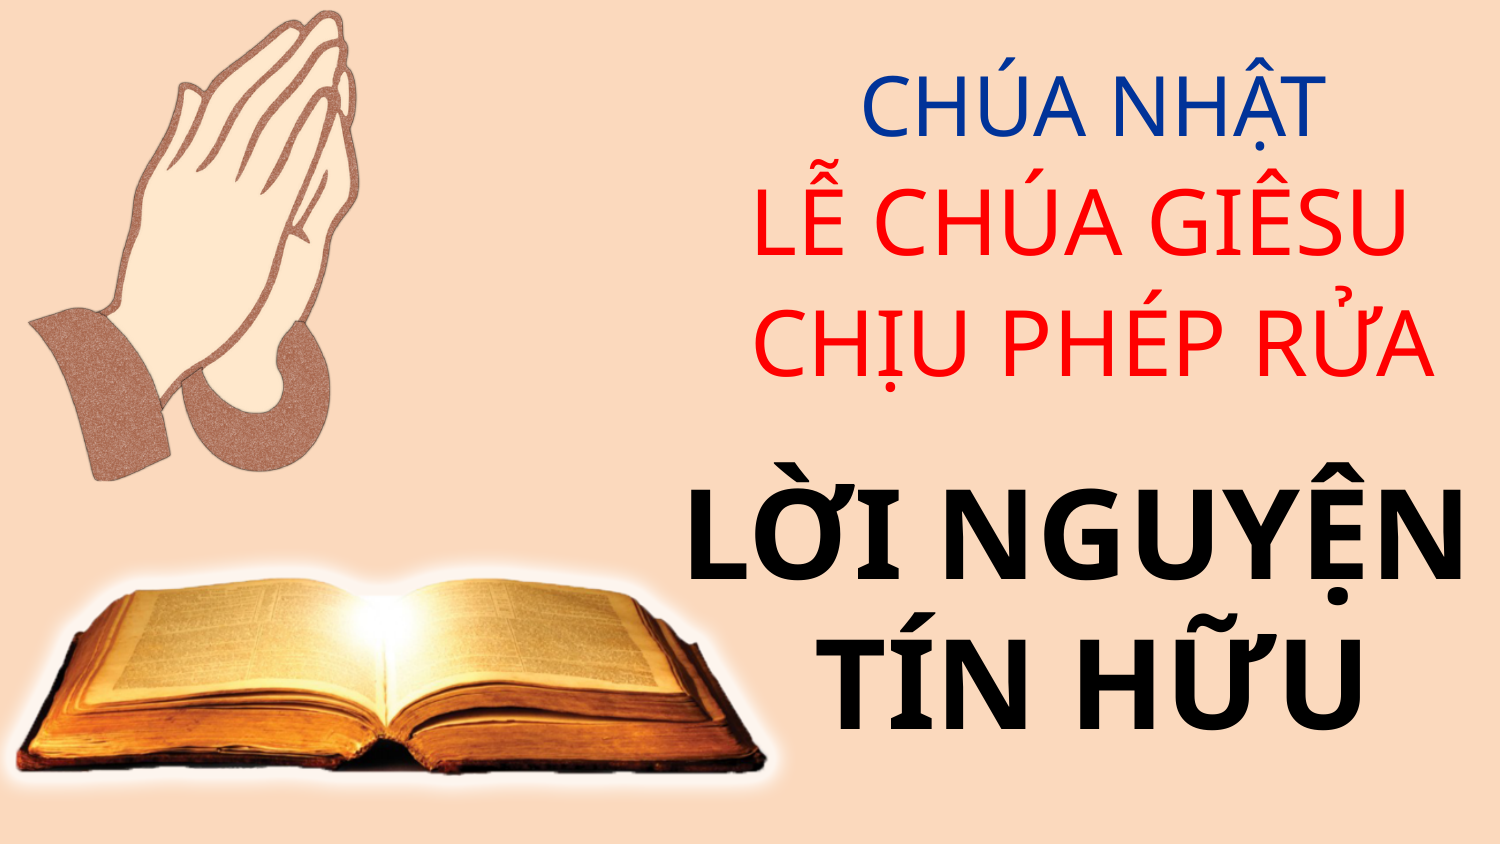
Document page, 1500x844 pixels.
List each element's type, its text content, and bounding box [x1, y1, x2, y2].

text_box CHÚA NHẬT LỄ CHÚA GIÊSU CHỊU PHÉP RỬA [537, 14, 1500, 424]
picture [0, 9, 840, 844]
text_box LỜI NGUYỆN TÍN HỮU [666, 446, 1500, 762]
